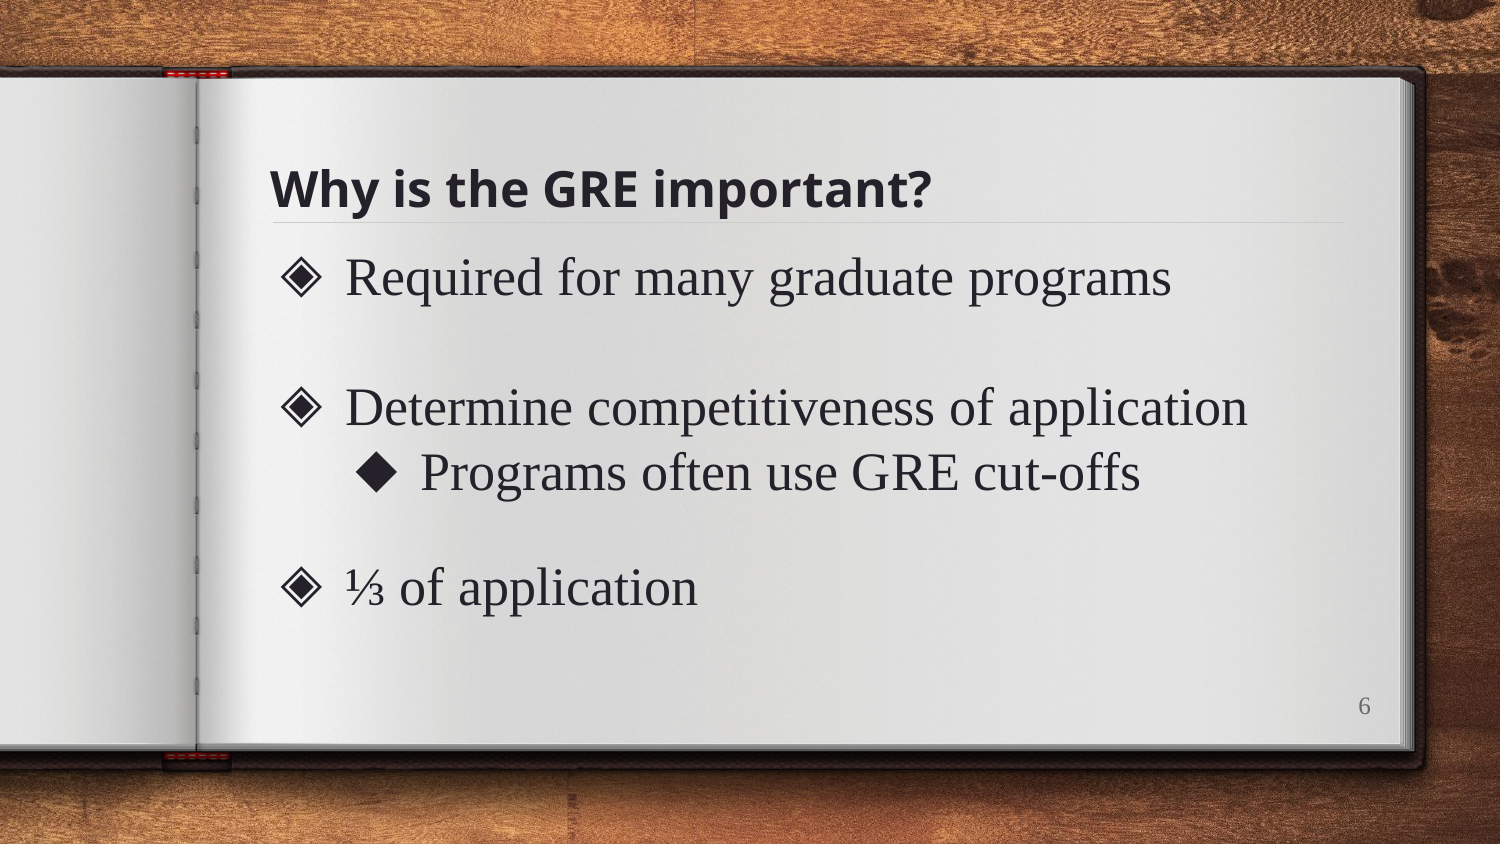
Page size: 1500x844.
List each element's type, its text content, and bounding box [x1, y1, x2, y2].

list Required for many graduate programs Determine competitiveness of application Programs often use GRE cut-offs ⅓ of application [255, 226, 1341, 726]
title Why is the GRE important? [255, 117, 1341, 226]
picture [0, 0, 1500, 844]
slide_number ‹#› [1295, 672, 1386, 737]
